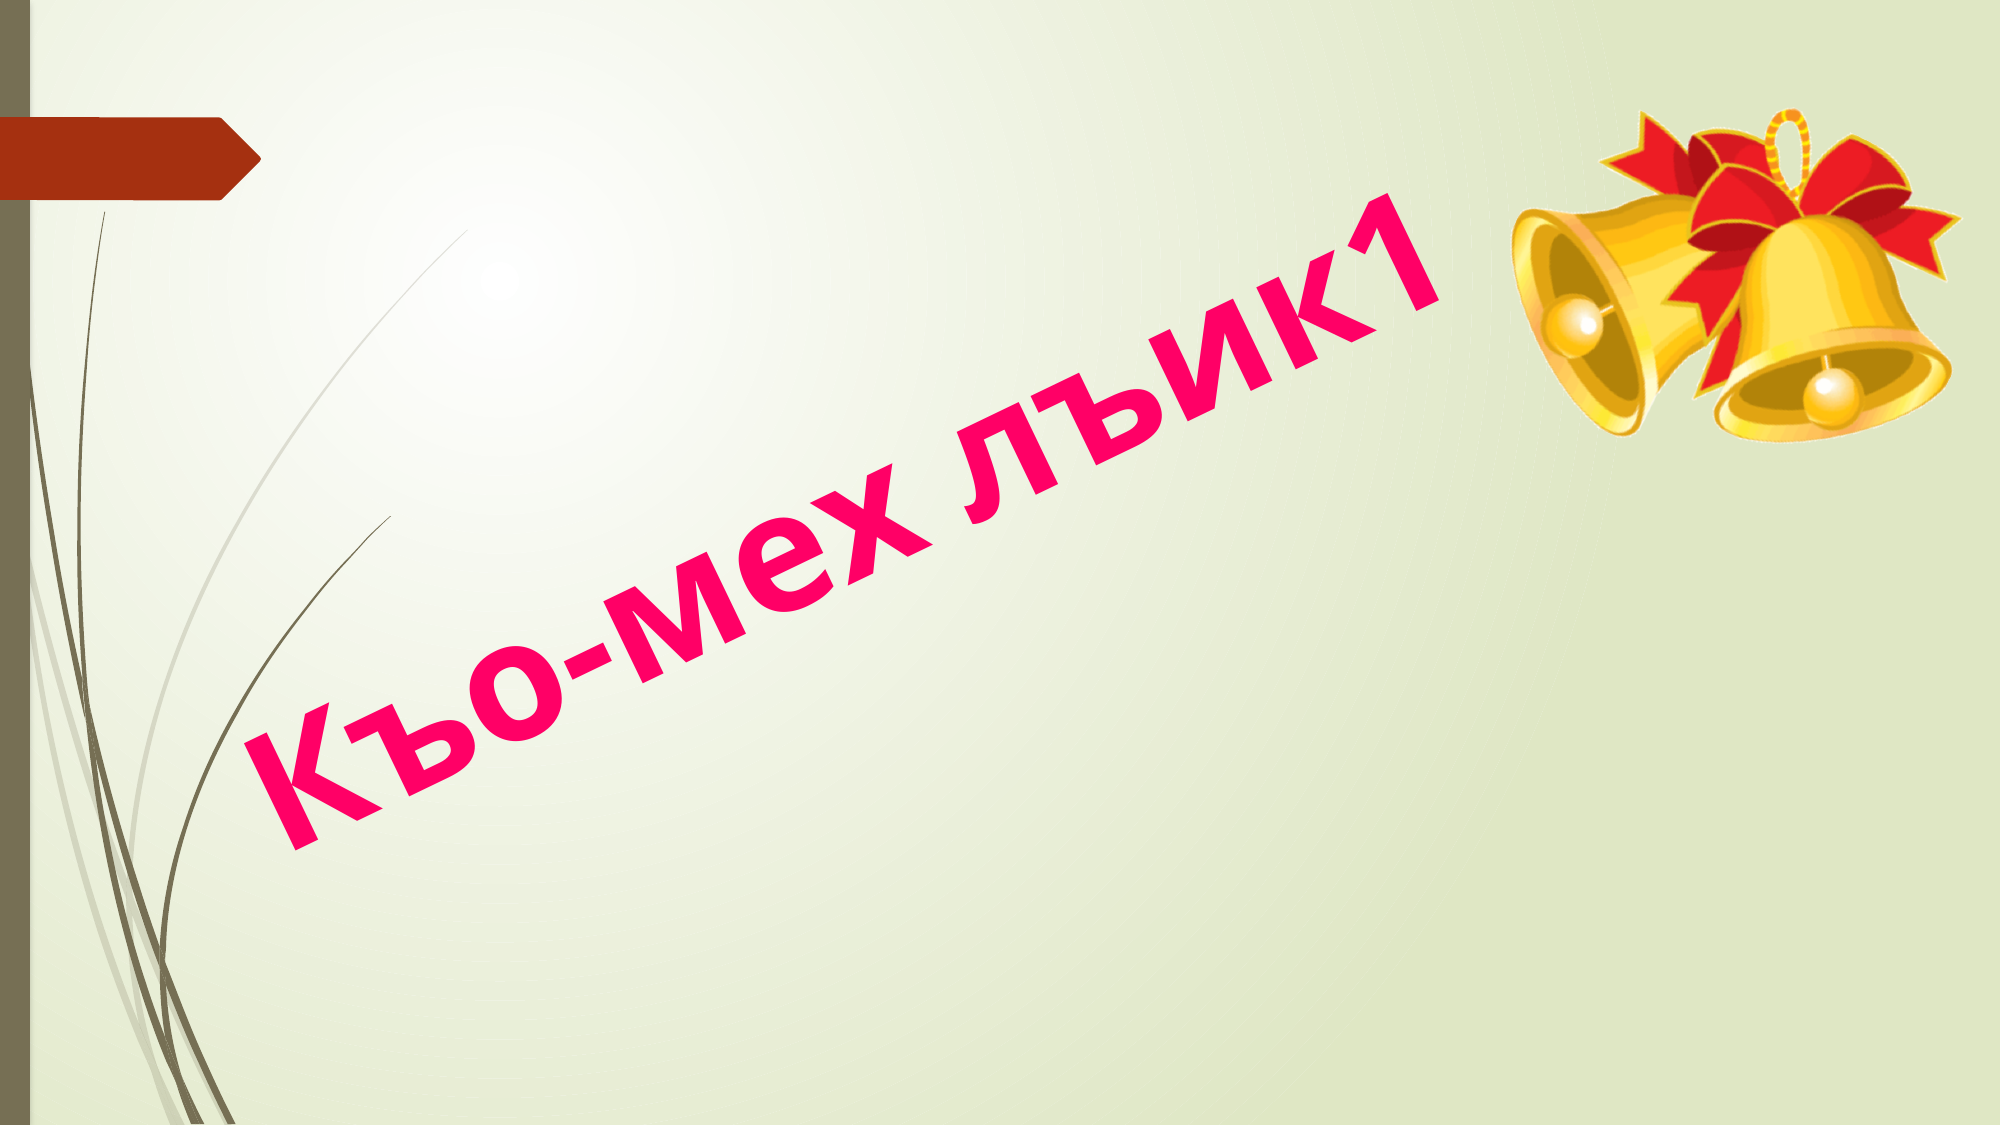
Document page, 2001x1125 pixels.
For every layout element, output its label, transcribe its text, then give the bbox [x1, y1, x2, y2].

text_box Къо-мех лъик1 [178, 116, 1491, 908]
picture [1451, 18, 2000, 557]
